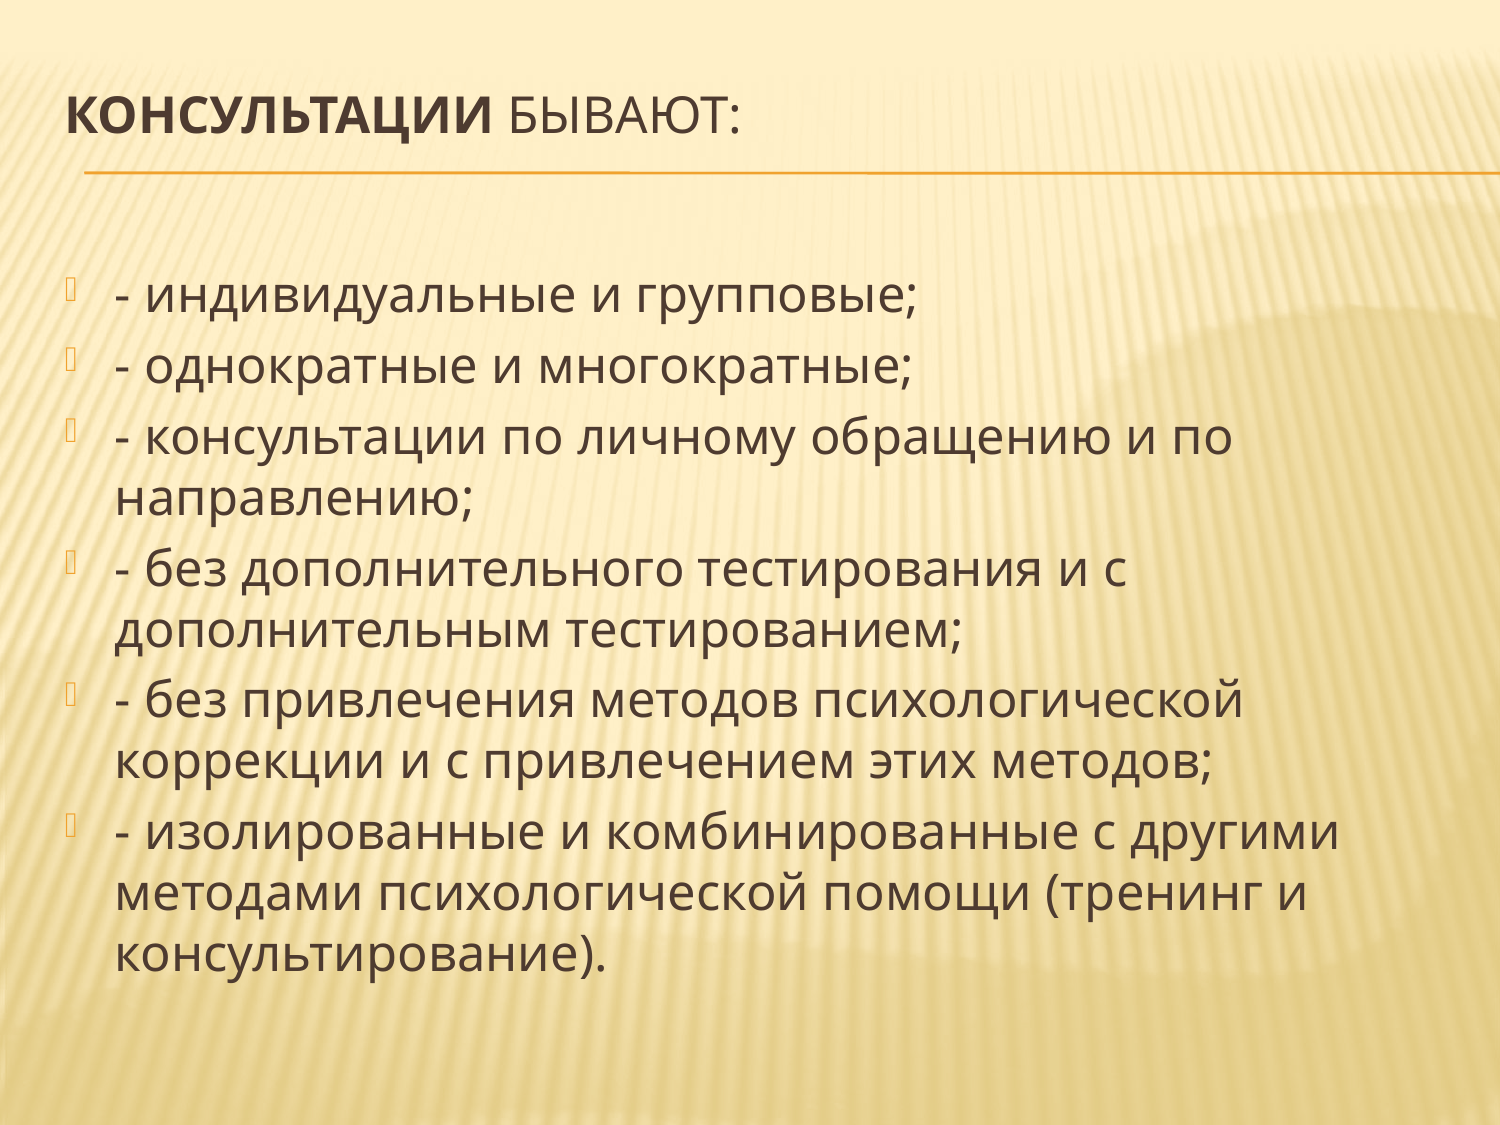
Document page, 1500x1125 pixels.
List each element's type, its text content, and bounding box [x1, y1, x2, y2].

list - индивидуальные и групповые; - однократные и многократные; - консультации по личному обращению и по направлению; - без дополнительного тестирования и с дополнительным тестированием; - без привлечения методов психологической коррекции и с привлечением этих методов; - изолированные и комбинированные с другими методами психологической помощи (тренинг и консультирование). [50, 254, 1475, 998]
title Консультации бывают: [50, 75, 1475, 213]
